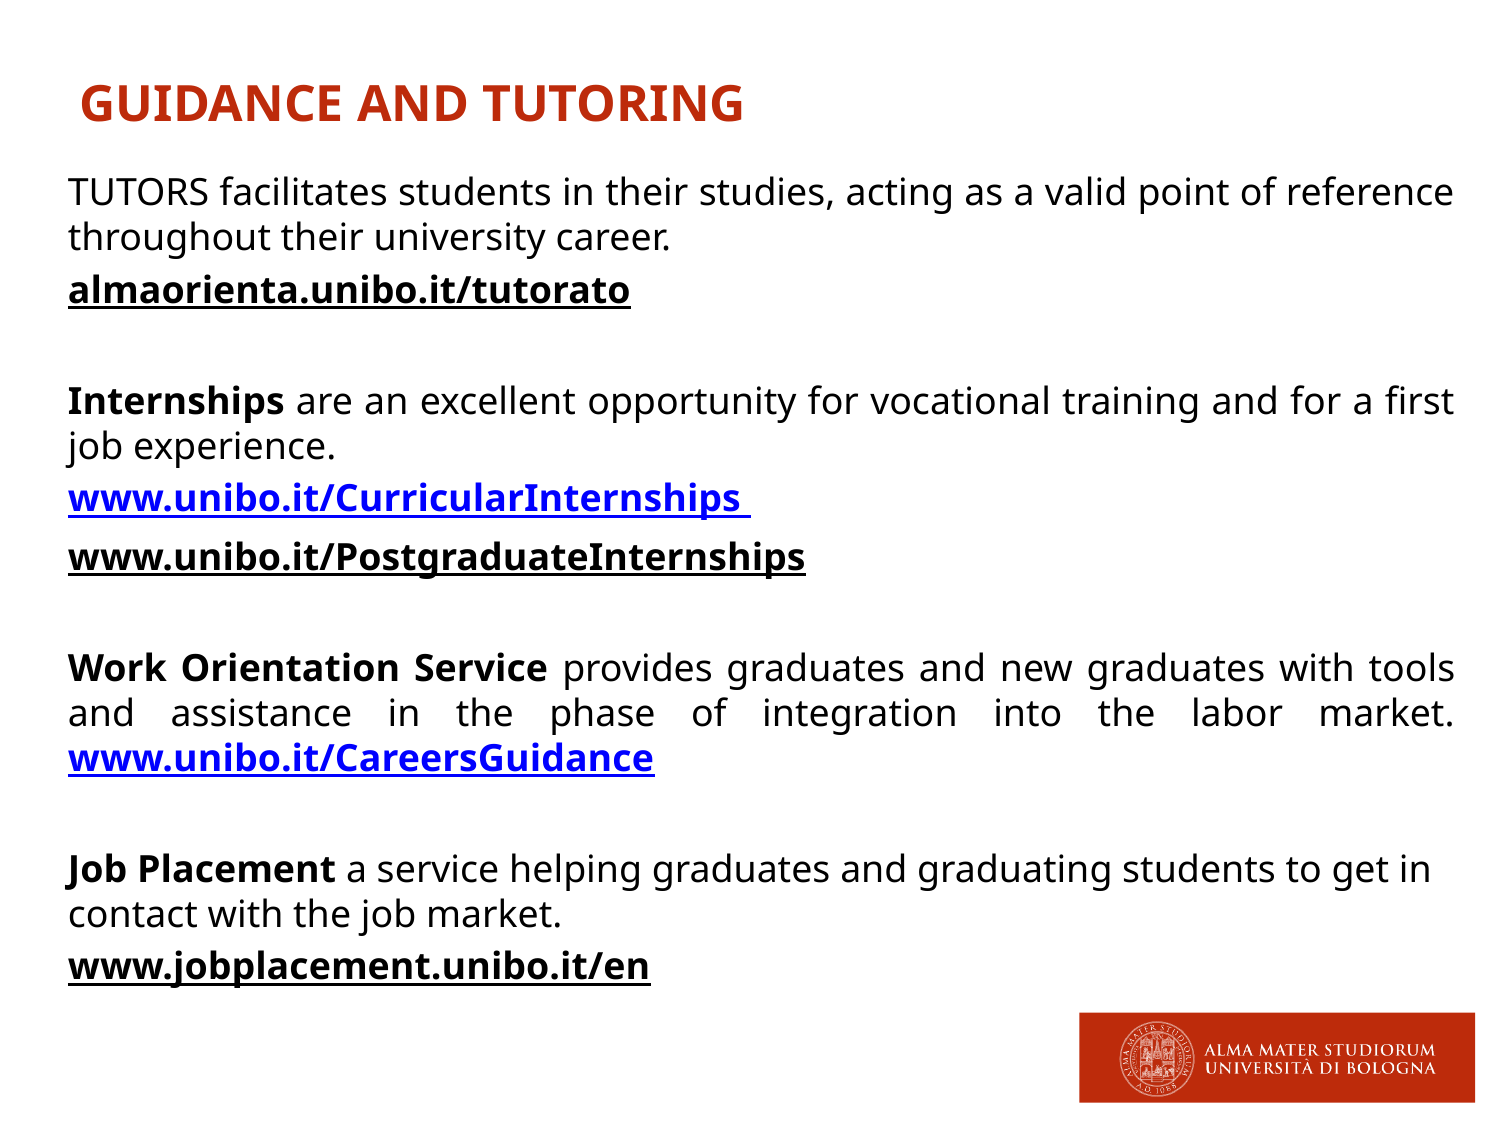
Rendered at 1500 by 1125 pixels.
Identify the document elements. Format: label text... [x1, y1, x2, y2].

picture [1112, 1047, 1442, 1102]
list GUIDANCE AND TUTORING [64, 78, 1447, 138]
list TUTORS facilitates students in their studies, acting as a valid point of reference throughout their university career. almaorienta.unibo.it/tutorato Internships are an excellent opportunity for vocational training and for a first job experience. www.unibo.it/CurricularInternships www.unibo.it/PostgraduateInternships Work Orientation Service provides graduates and new graduates with tools and assistance in the phase of integration into the labor market. www.unibo.it/CareersGuidance Job Placement a service helping graduates and graduating students to get in contact with the job market. www.jobplacement.unibo.it/en [53, 160, 1471, 1047]
